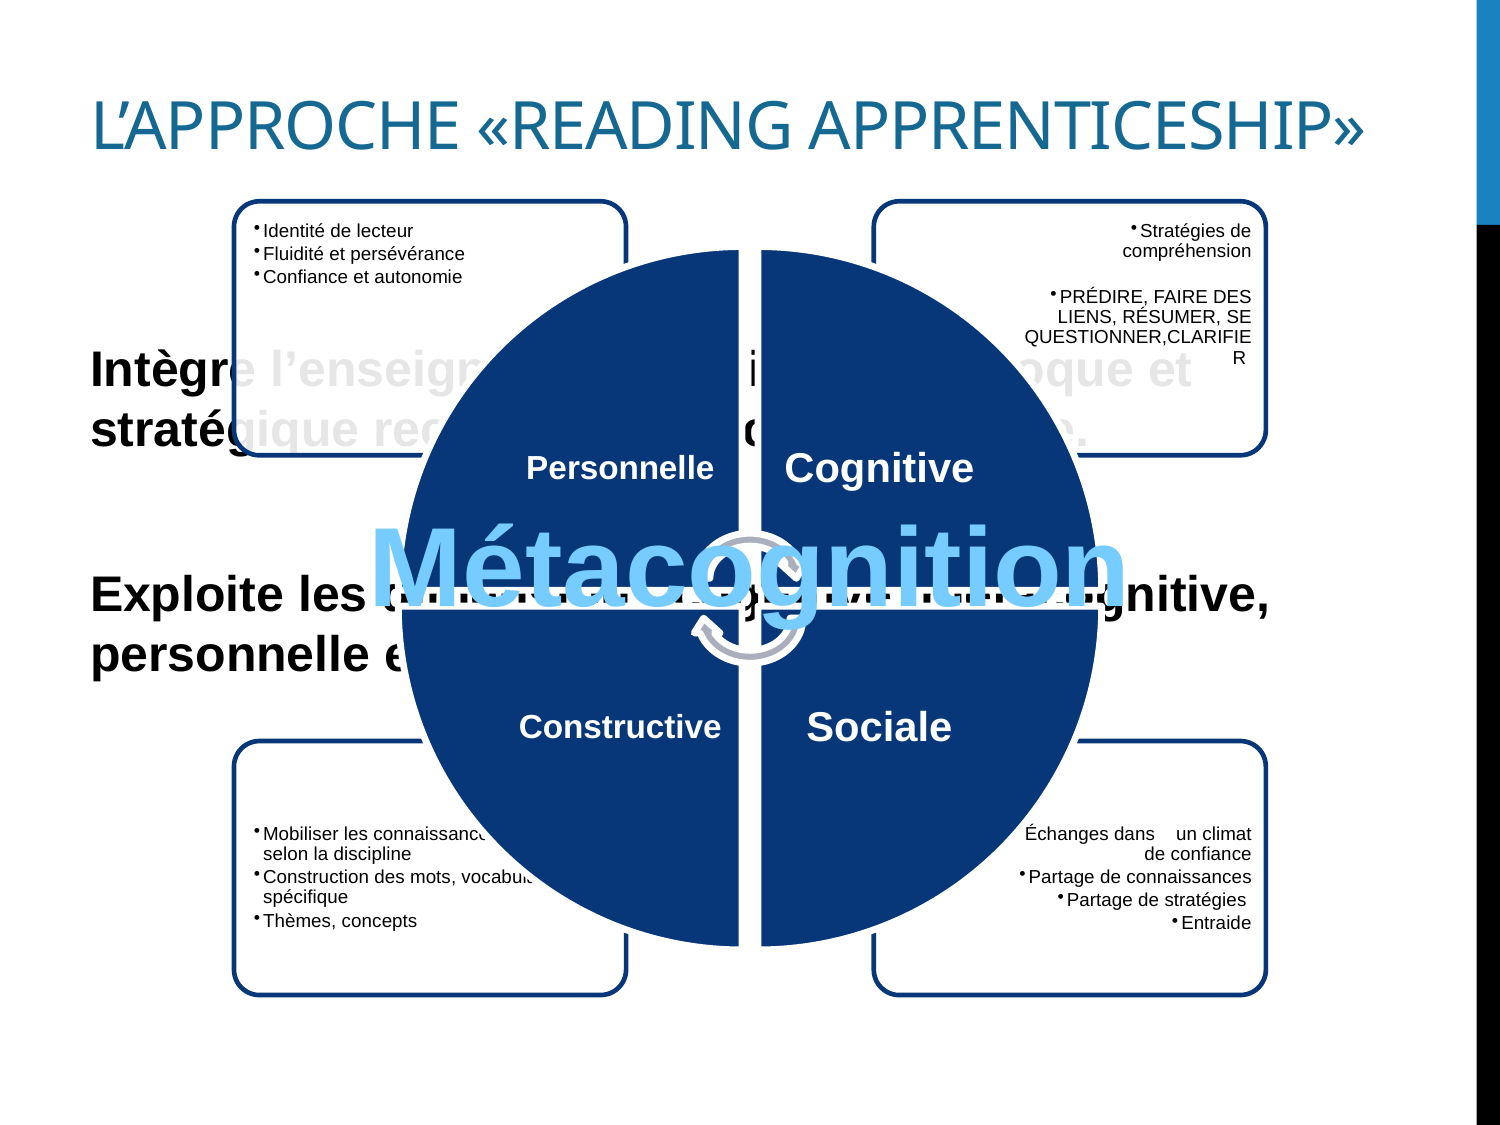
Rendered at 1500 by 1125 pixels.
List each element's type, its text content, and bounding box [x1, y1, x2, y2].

title L’approche «Reading Apprenticeship» [75, 25, 1425, 198]
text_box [74, 200, 1426, 996]
